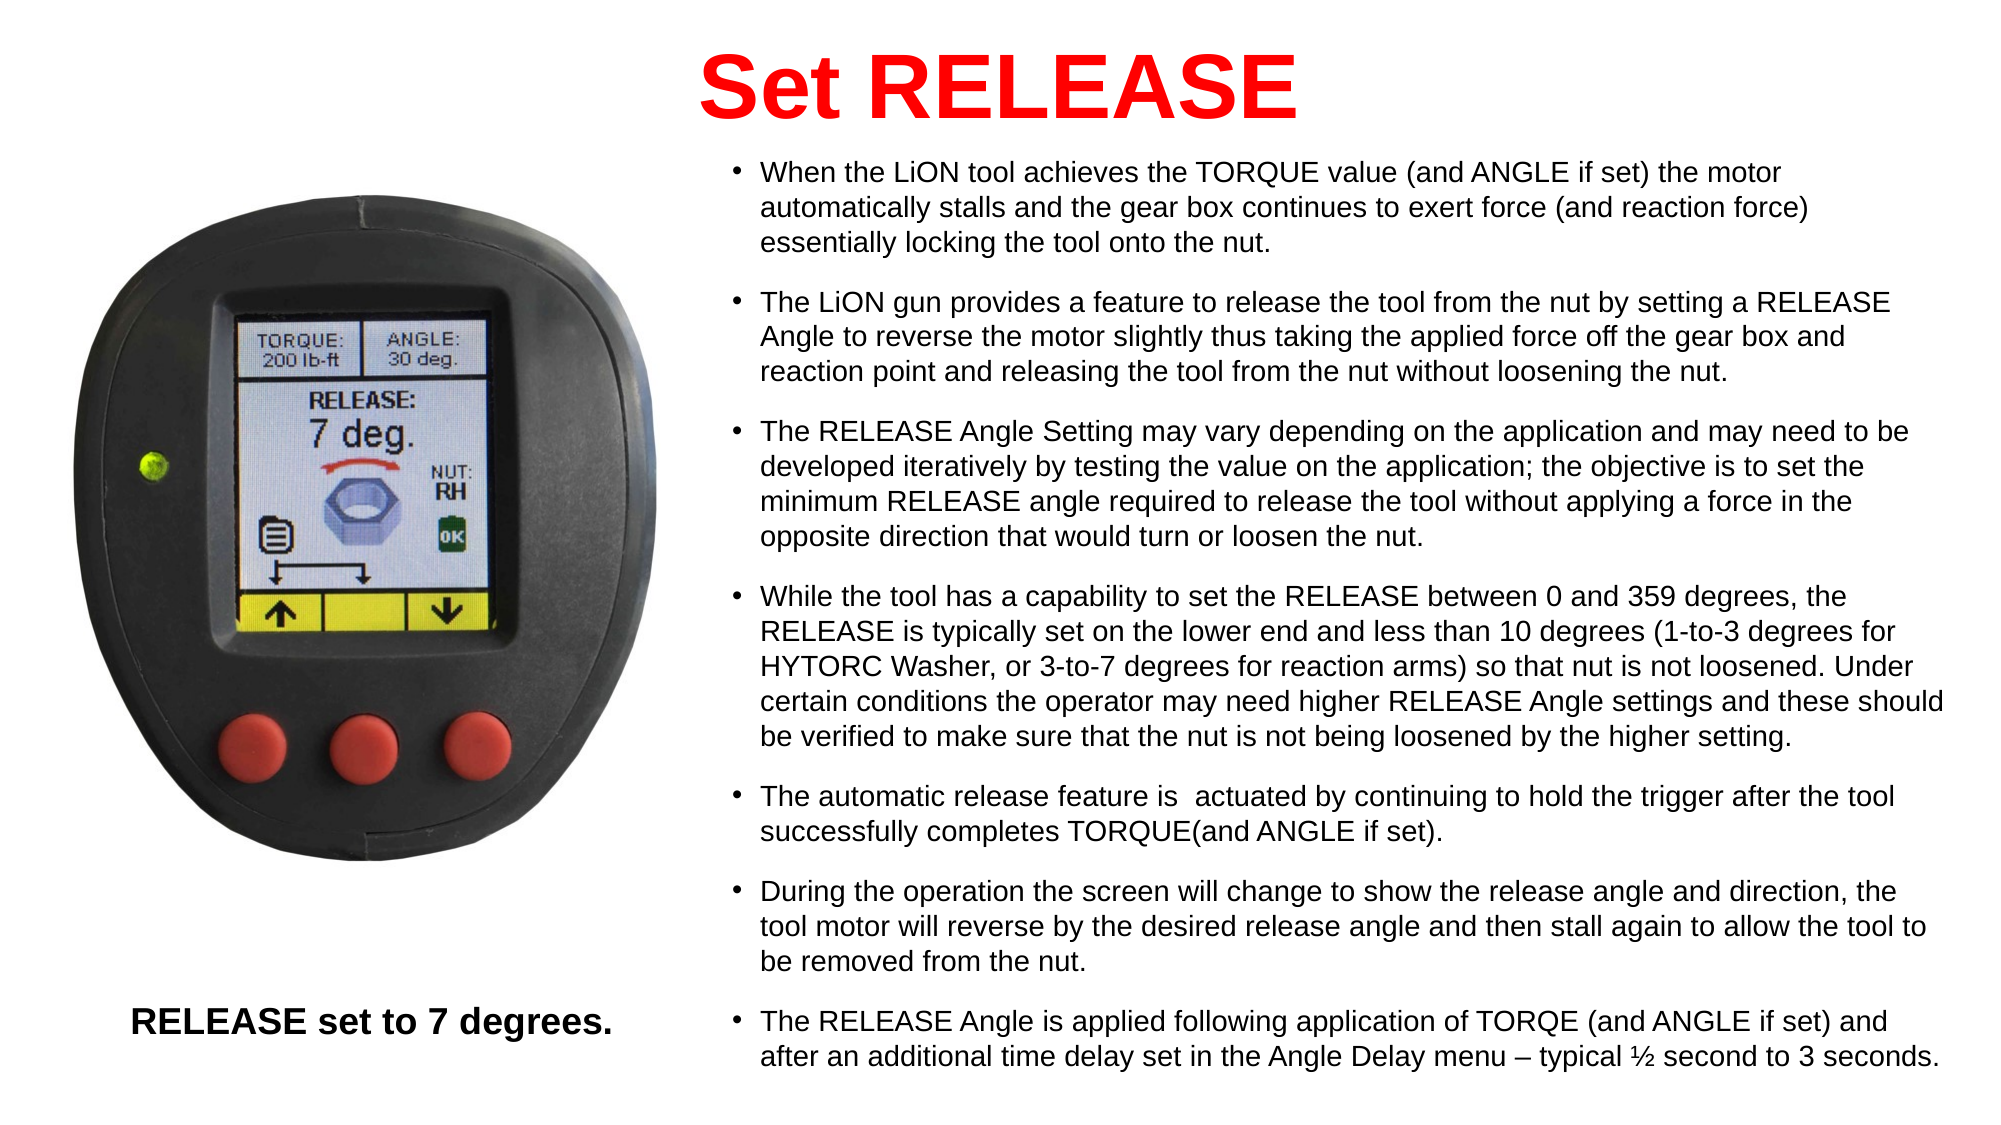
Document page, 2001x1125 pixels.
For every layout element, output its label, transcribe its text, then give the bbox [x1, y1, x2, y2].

text_box Set RELEASE [684, 19, 1316, 145]
text_box When the LiON tool achieves the TORQUE value (and ANGLE if set) the motor automatically stalls and the gear box continues to exert force (and reaction force) essentially locking the tool onto the nut. The LiON gun provides a feature to release the tool from the nut by setting a RELEASE Angle to reverse the motor slightly thus taking the applied force off the gear box and reaction point and releasing the tool from the nut without loosening the nut. The RELEASE Angle Setting may vary depending on the application and may need to be developed iteratively by testing the value on the application; the objective is to set the minimum RELEASE angle required to release the tool without applying a force in the opposite direction that would turn or loosen the nut. While the tool has a capability to set the RELEASE between 0 and 359 degrees, the RELEASE is typically set on the lower end and less than 10 degrees (1-to-3 degrees for HYTORC Washer, or 3-to-7 degrees for reaction arms) so that nut is not loosened. Under certain conditions the operator may need higher RELEASE Angle settings and these should be verified to make sure that the nut is not being loosened by the higher setting. The automatic release feature is actuated by continuing to hold the trigger after the tool successfully completes TORQUE(and ANGLE if set). During the operation the screen will change to show the release angle and direction, the tool motor will reverse by the desired release angle and then stall again to allow the tool to be removed from the nut. The RELEASE Angle is applied following application of TORQE (and ANGLE if set) and after an additional time delay set in the Angle Delay menu – typical ½ second to 3 seconds. [717, 145, 1964, 1080]
picture [51, 171, 704, 921]
text_box RELEASE set to 7 degrees. [115, 989, 640, 1050]
